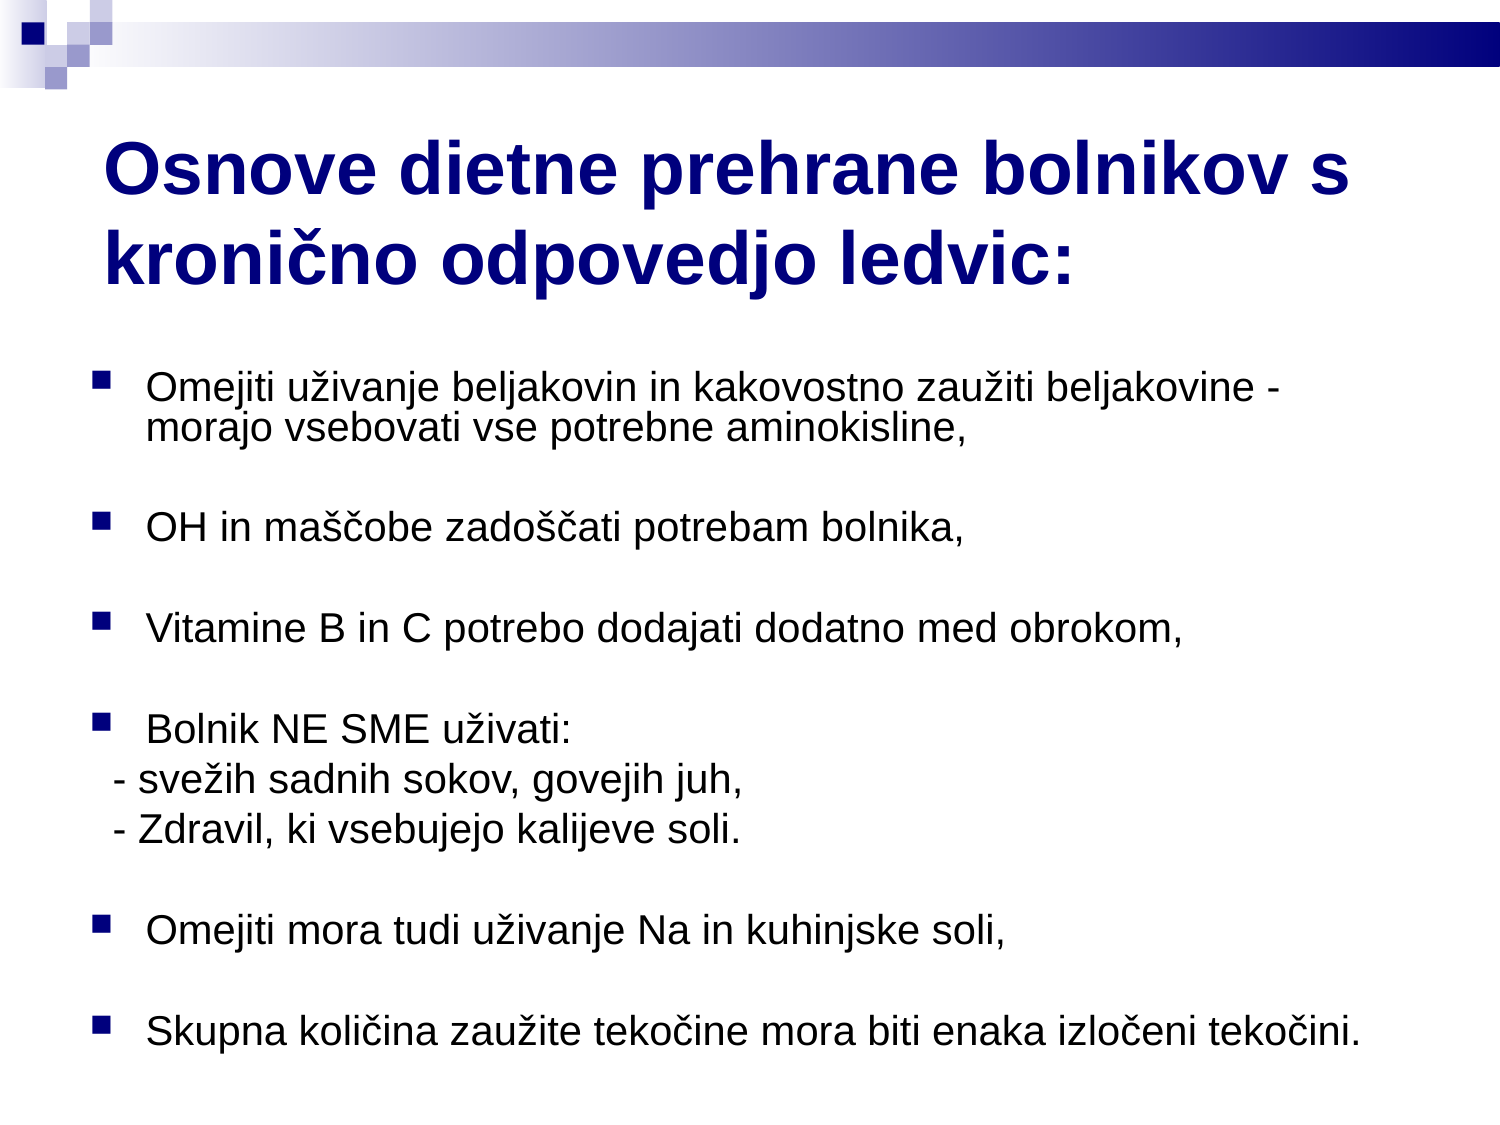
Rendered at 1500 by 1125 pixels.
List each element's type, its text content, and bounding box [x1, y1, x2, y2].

text_box Omejiti uživanje beljakovin in kakovostno zaužiti beljakovine - morajo vsebovati vse potrebne aminokisline, OH in maščobe zadoščati potrebam bolnika, Vitamine B in C potrebo dodajati dodatno med obrokom, Bolnik NE SME uživati: - svežih sadnih sokov, govejih juh, - Zdravil, ki vsebujejo kalijeve soli. Omejiti mora tudi uživanje Na in kuhinjske soli, Skupna količina zaužite tekočine mora biti enaka izločeni tekočini. [74, 361, 1425, 1125]
text_box Osnove dietne prehrane bolnikov s kronično odpovedjo ledvic: [88, 111, 1439, 307]
